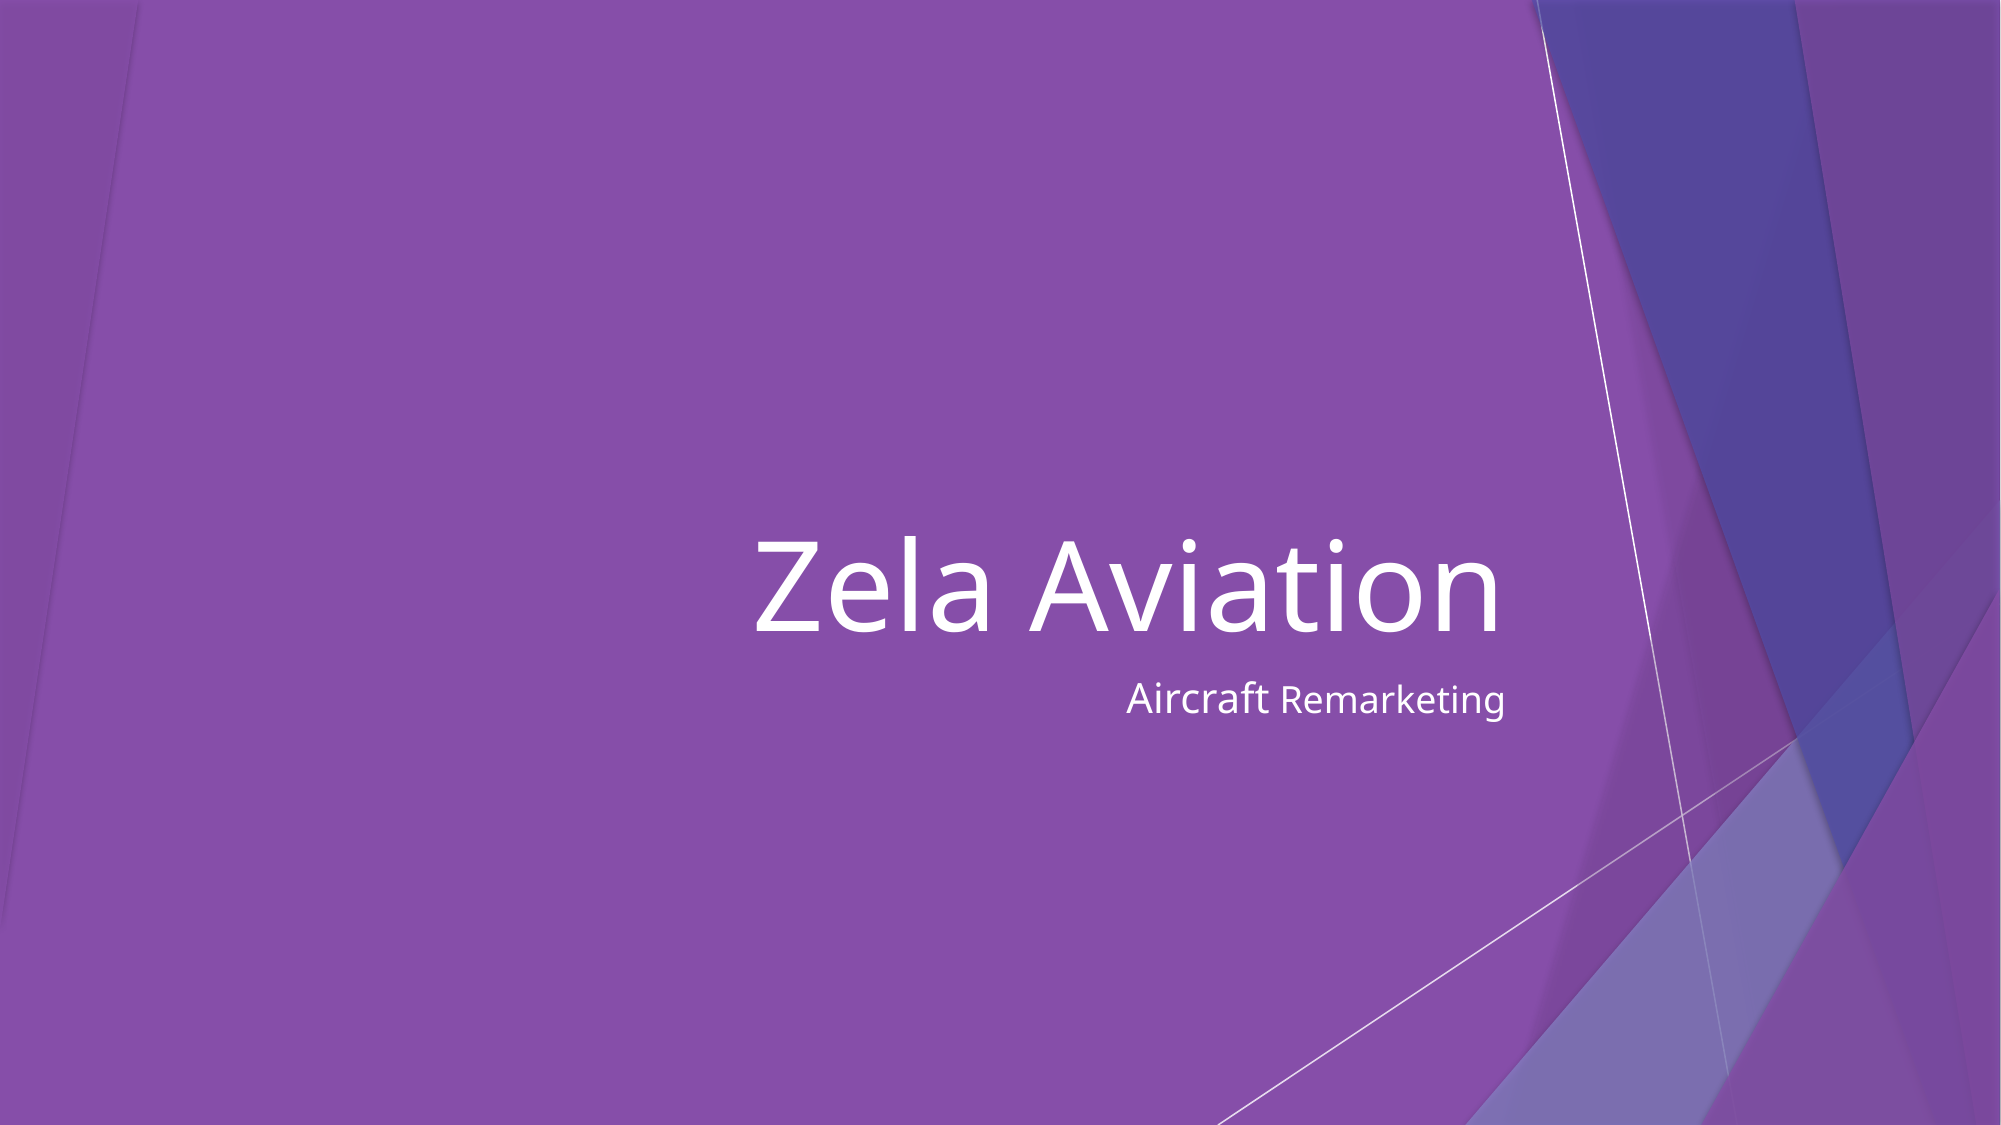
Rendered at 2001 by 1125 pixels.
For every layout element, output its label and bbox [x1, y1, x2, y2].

text_box [0, 0, 2000, 1125]
